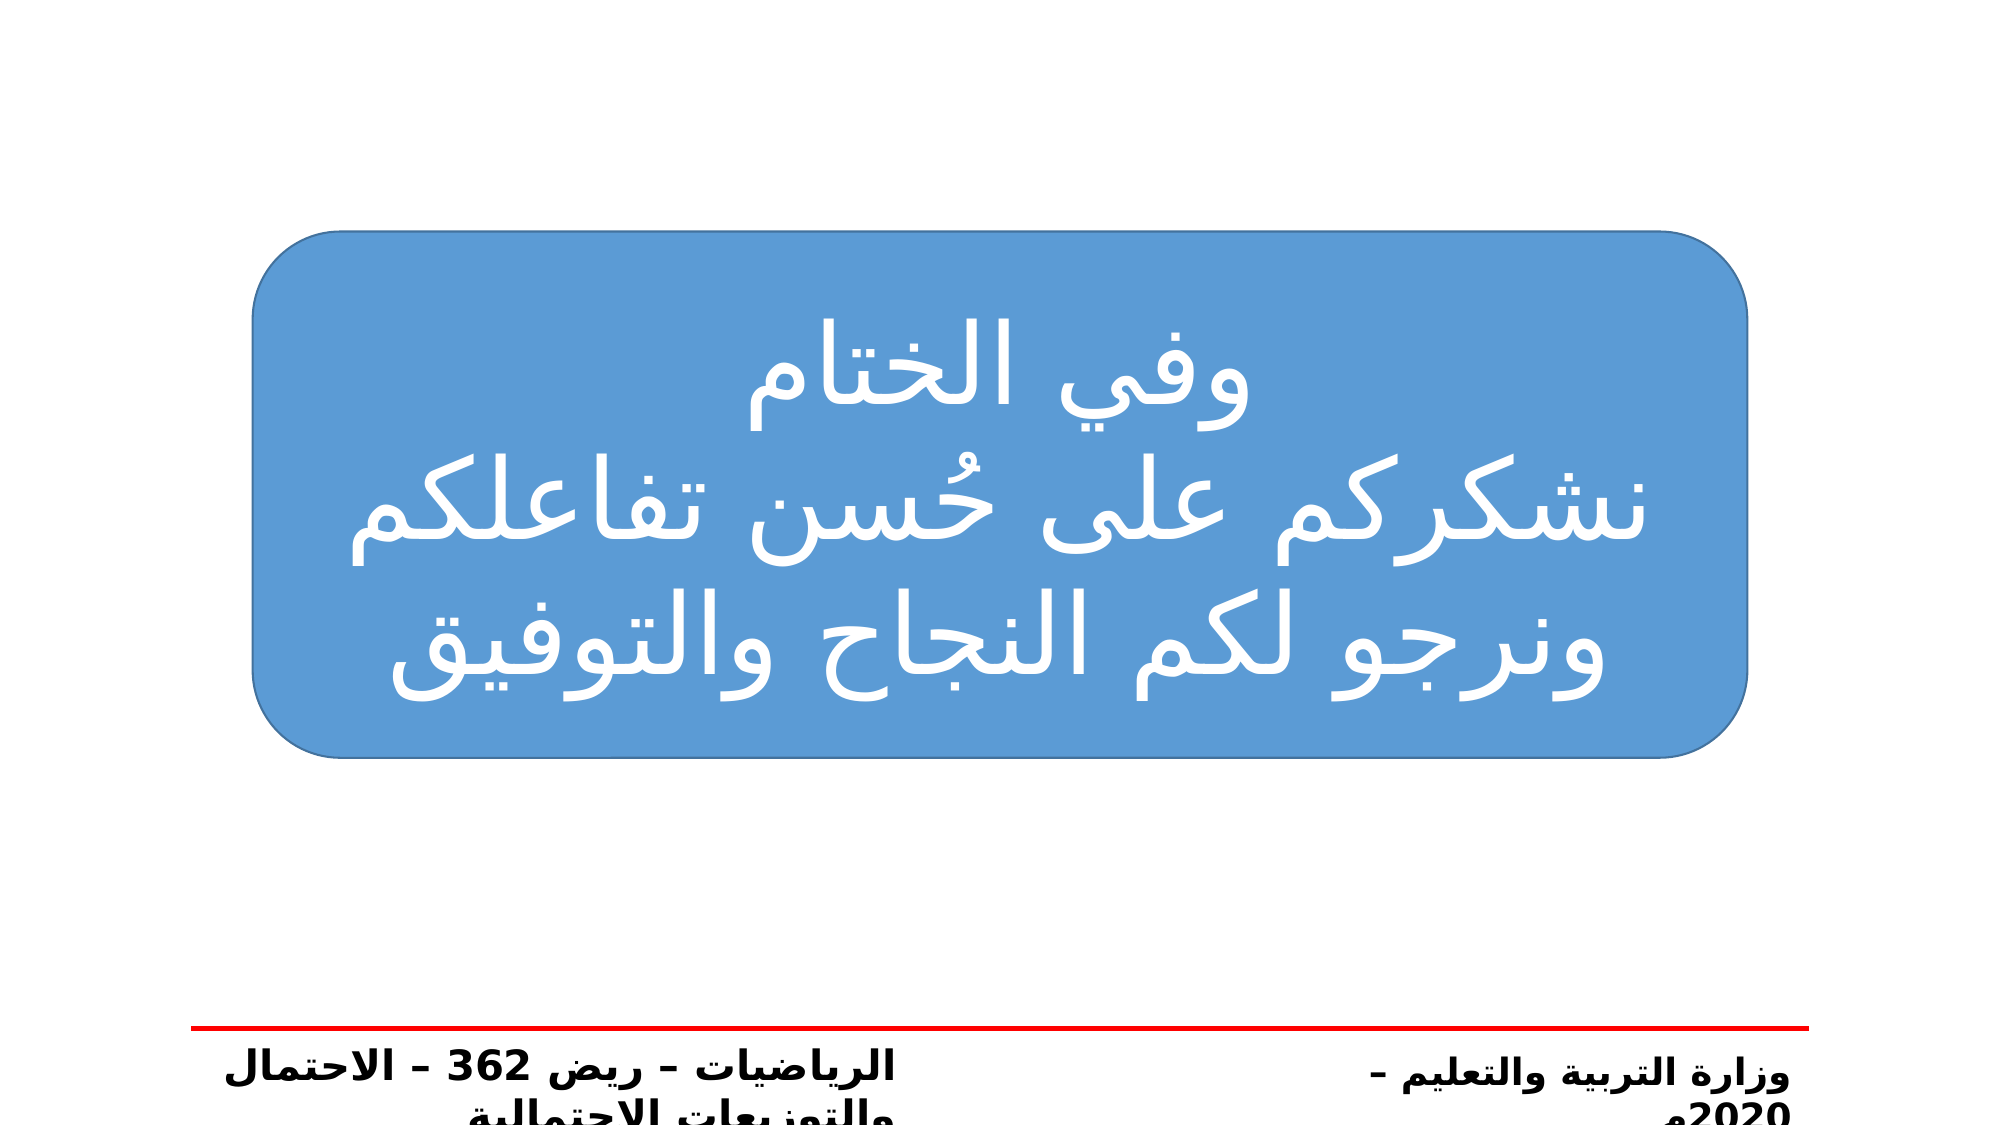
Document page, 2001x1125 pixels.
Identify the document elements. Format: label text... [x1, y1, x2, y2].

text_box وفي الختام نشكركم على حُسن تفاعلكم ونرجو لكم النجاح والتوفيق [251, 230, 1749, 759]
text_box الرياضيات – ريض 362 – الاحتمال والتوزيعات الاحتمالية [147, 1030, 912, 1125]
